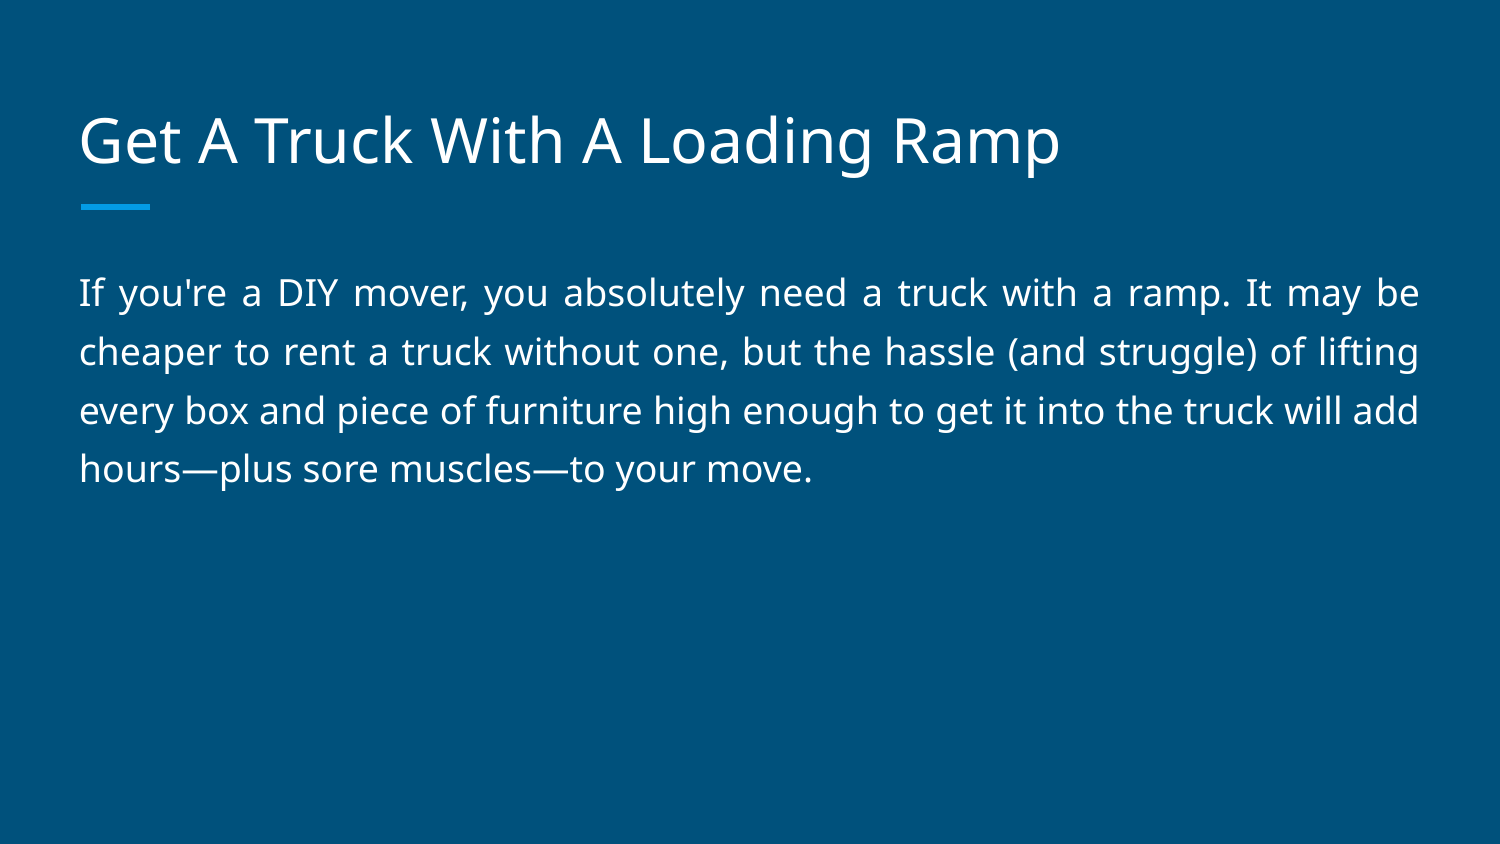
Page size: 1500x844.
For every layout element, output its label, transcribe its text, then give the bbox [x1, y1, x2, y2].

list If you're a DIY mover, you absolutely need a truck with a ramp. It may be cheaper to rent a truck without one, but the hassle (and struggle) of lifting every box and piece of furniture high enough to get it into the truck will add hours—plus sore muscles—to your move. [63, 244, 1437, 750]
title Get A Truck With A Loading Ramp [63, 75, 1437, 244]
